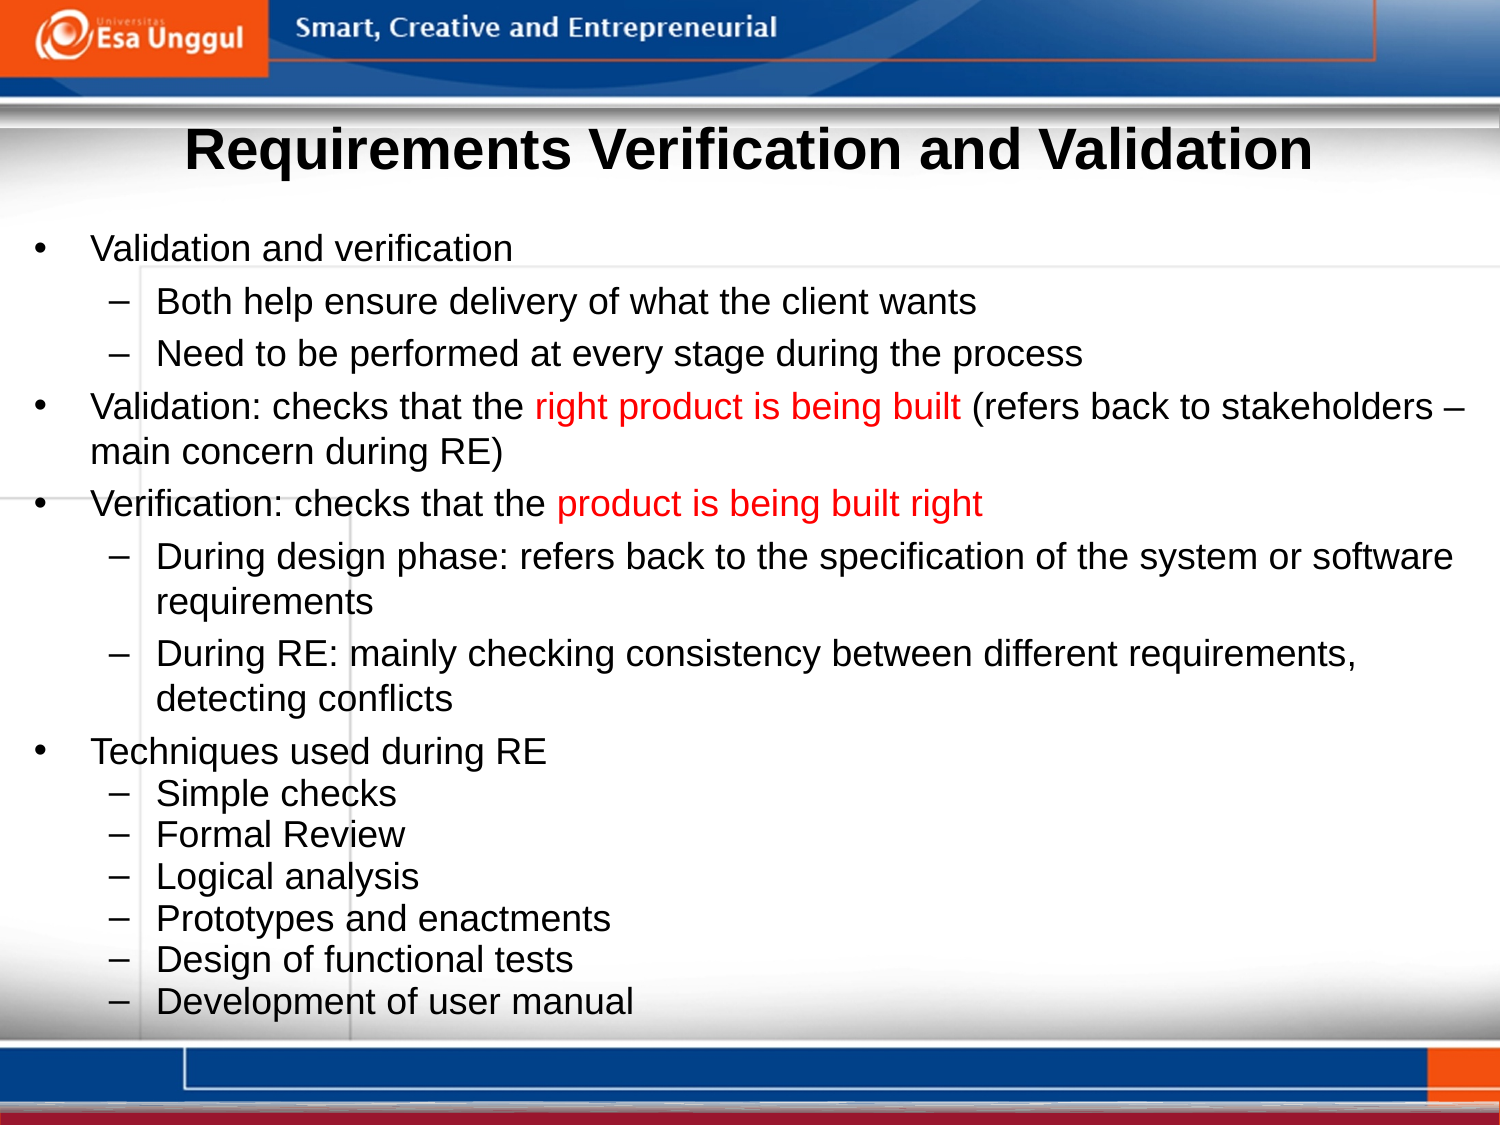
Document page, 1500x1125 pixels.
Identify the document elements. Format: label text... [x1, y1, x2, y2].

text_box [0, 1113, 1500, 1125]
picture [0, 128, 1500, 1101]
text_box Requirements Verification and Validation [19, 103, 1481, 194]
picture [0, 0, 1500, 109]
text_box Validation and verification Both help ensure delivery of what the client wants Need to be performed at every stage during the process Validation: checks that the right product is being built (refers back to stakeholders – main concern during RE) Verification: checks that the product is being built right During design phase: refers back to the specification of the system or software requirements During RE: mainly checking consistency between different requirements, detecting conflicts Techniques used during RE Simple checks Formal Review Logical analysis Prototypes and enactments Design of functional tests Development of user manual [19, 217, 1481, 1040]
